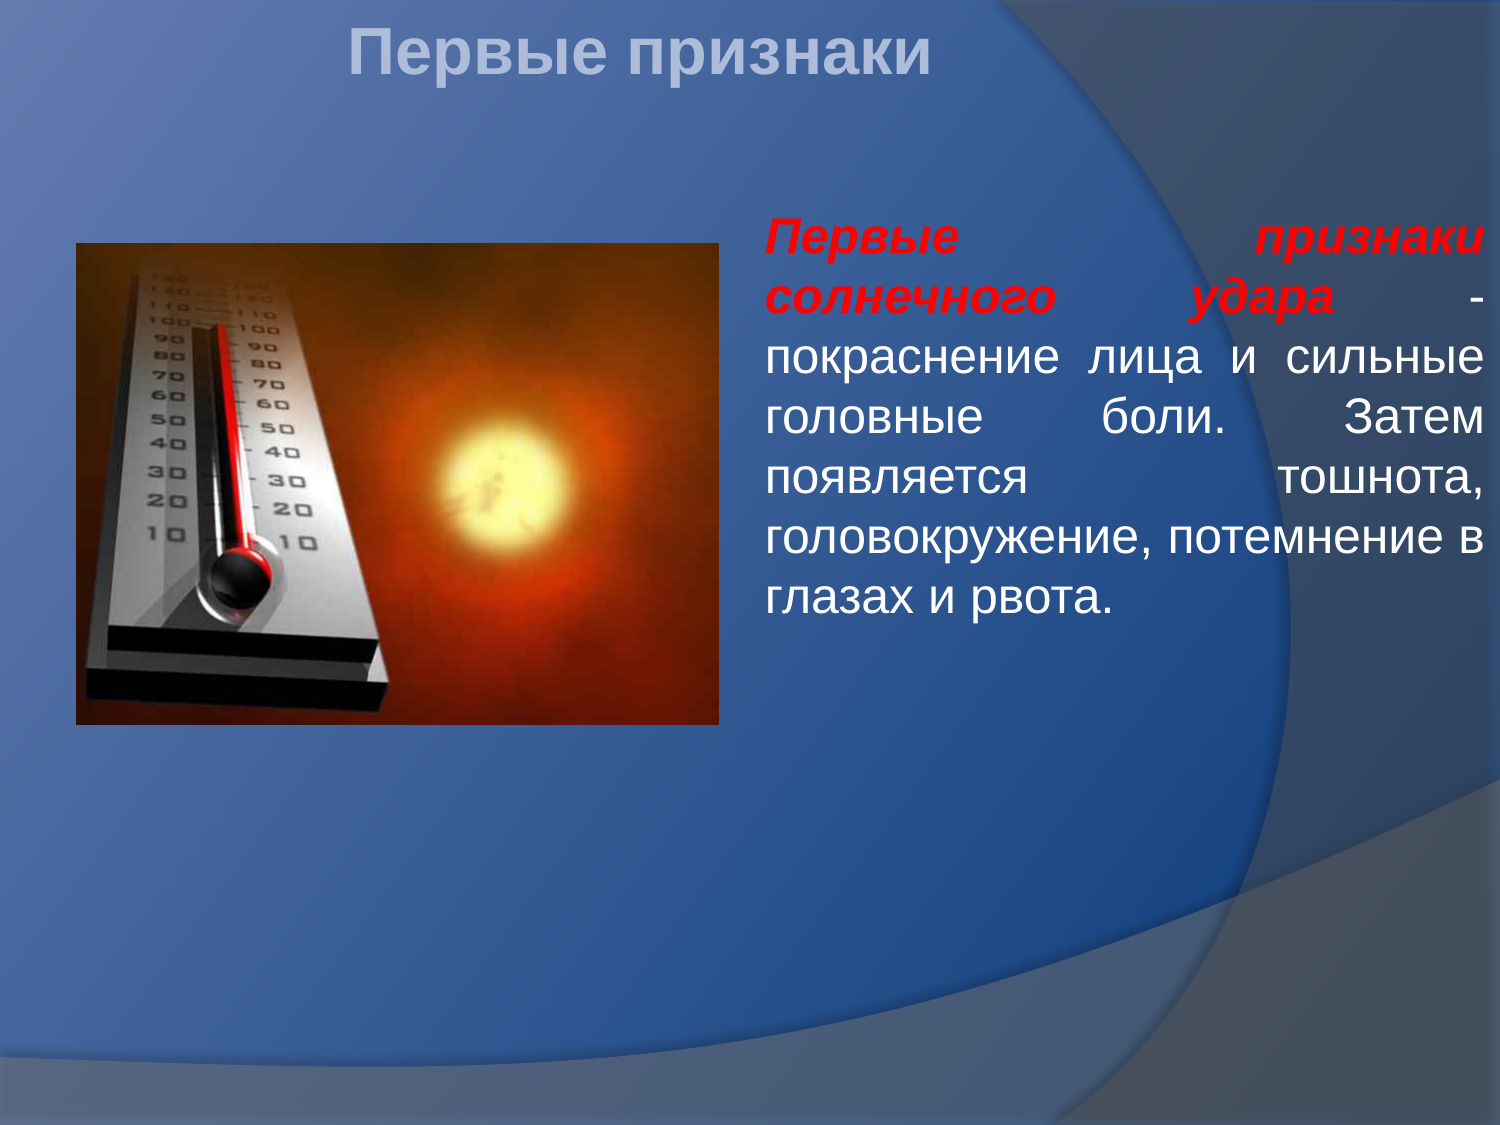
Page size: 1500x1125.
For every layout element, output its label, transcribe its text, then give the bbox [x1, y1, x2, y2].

text_box Первые признаки [0, 0, 1500, 95]
picture [76, 243, 719, 725]
text_box Первые признаки солнечного удара - покраснение лица и сильные головные боли. Затем появляется тошнота, головокружение, потемнение в глазах и рвота. [749, 196, 1500, 631]
